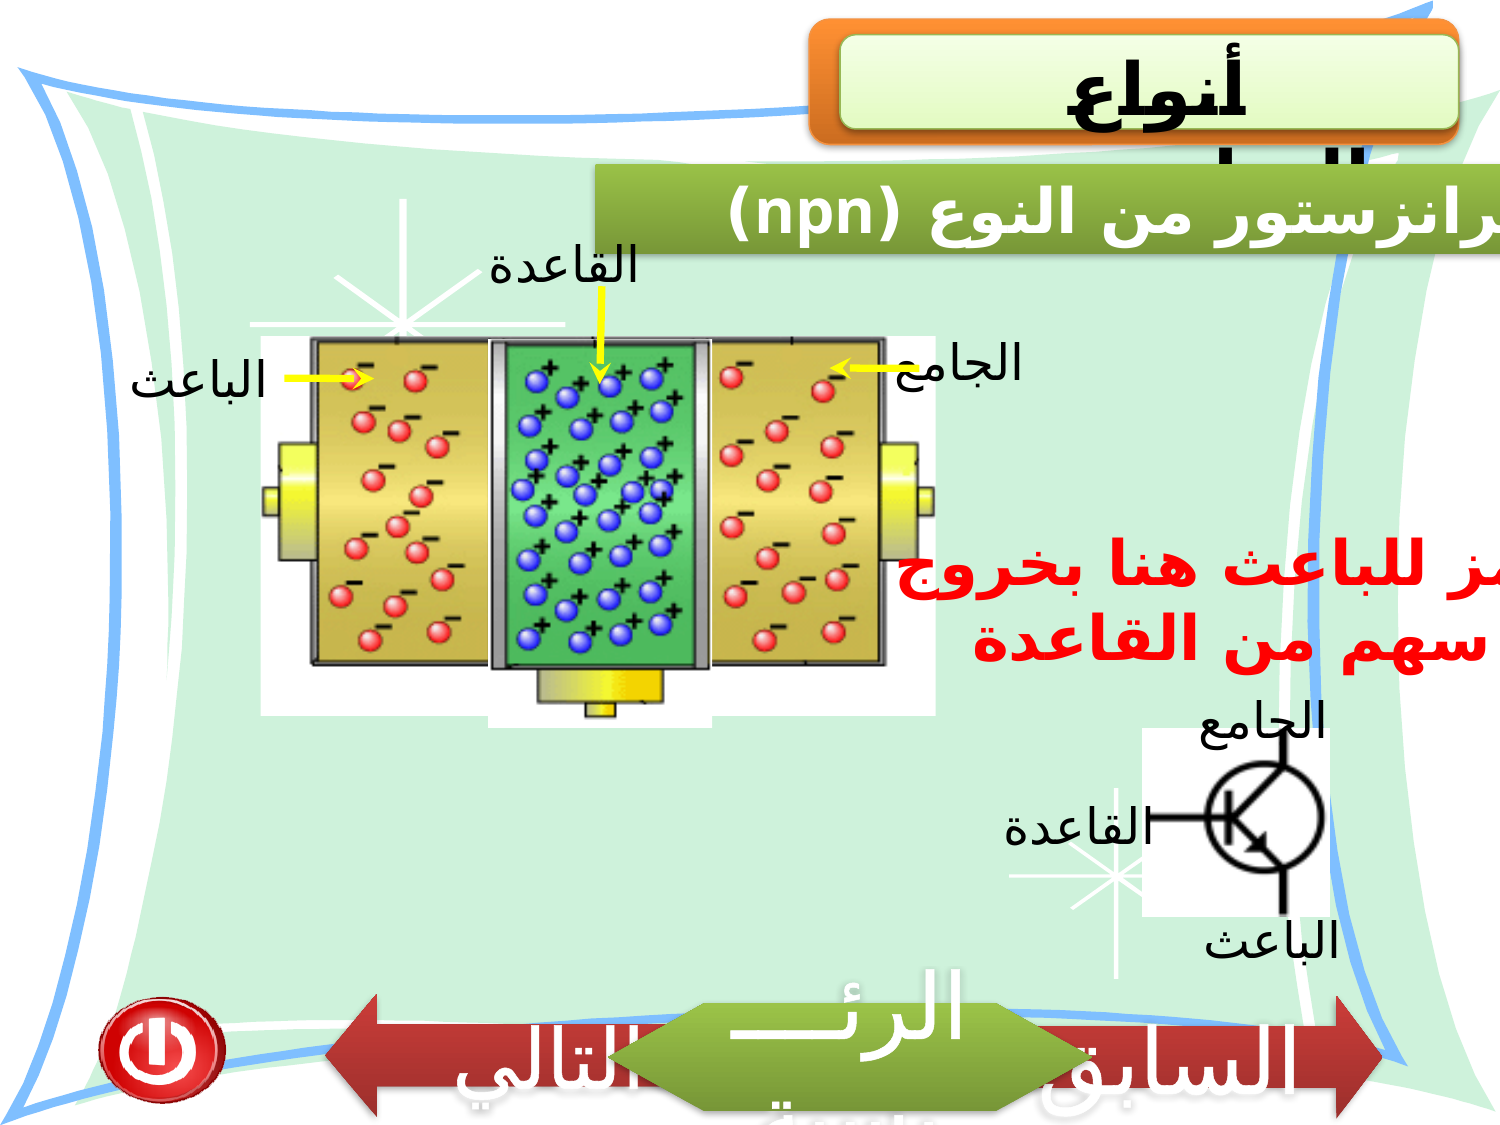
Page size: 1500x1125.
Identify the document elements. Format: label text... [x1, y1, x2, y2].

text_box أنواع الترانزستور [865, 153, 1451, 162]
text_box يرمز للباعث هنا بخروج سهم من القاعدة [1063, 515, 1500, 680]
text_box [808, 18, 1459, 145]
text_box 1 - ترانزستور من النوع (npn) [595, 164, 1500, 254]
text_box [325, 993, 1383, 1119]
picture [95, 990, 243, 1107]
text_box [104, 224, 1058, 729]
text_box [1005, 681, 1341, 977]
